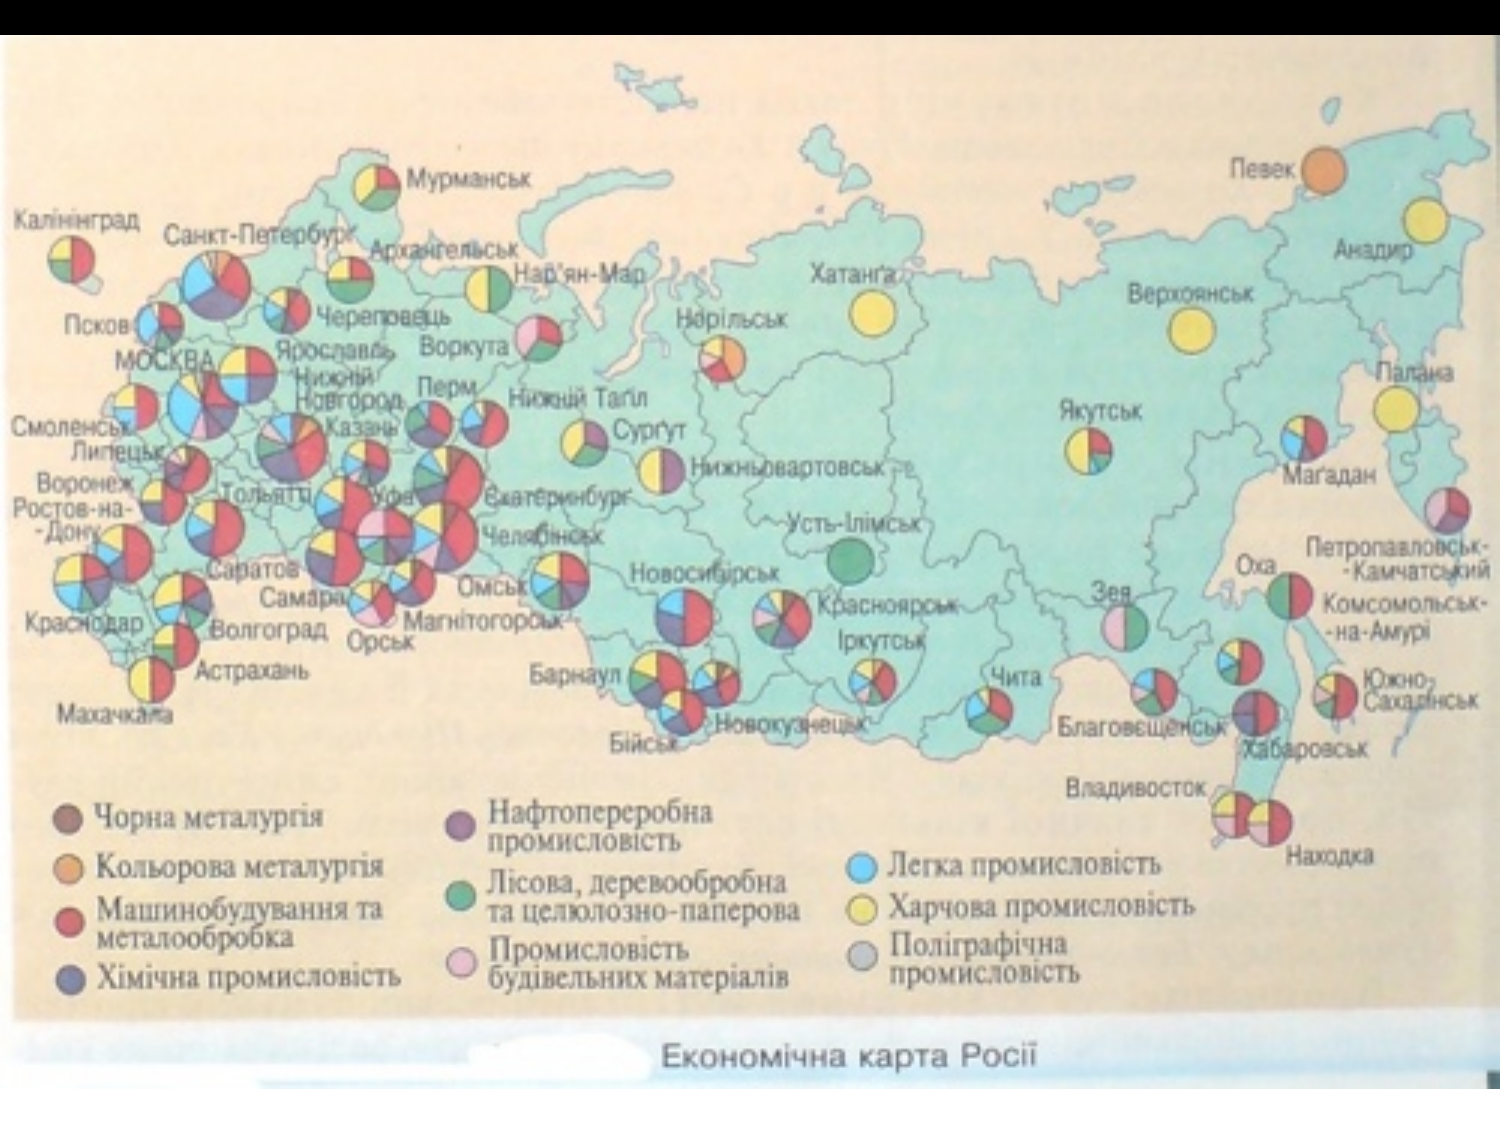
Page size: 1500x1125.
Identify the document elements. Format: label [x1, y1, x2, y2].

list [0, 35, 1500, 1089]
